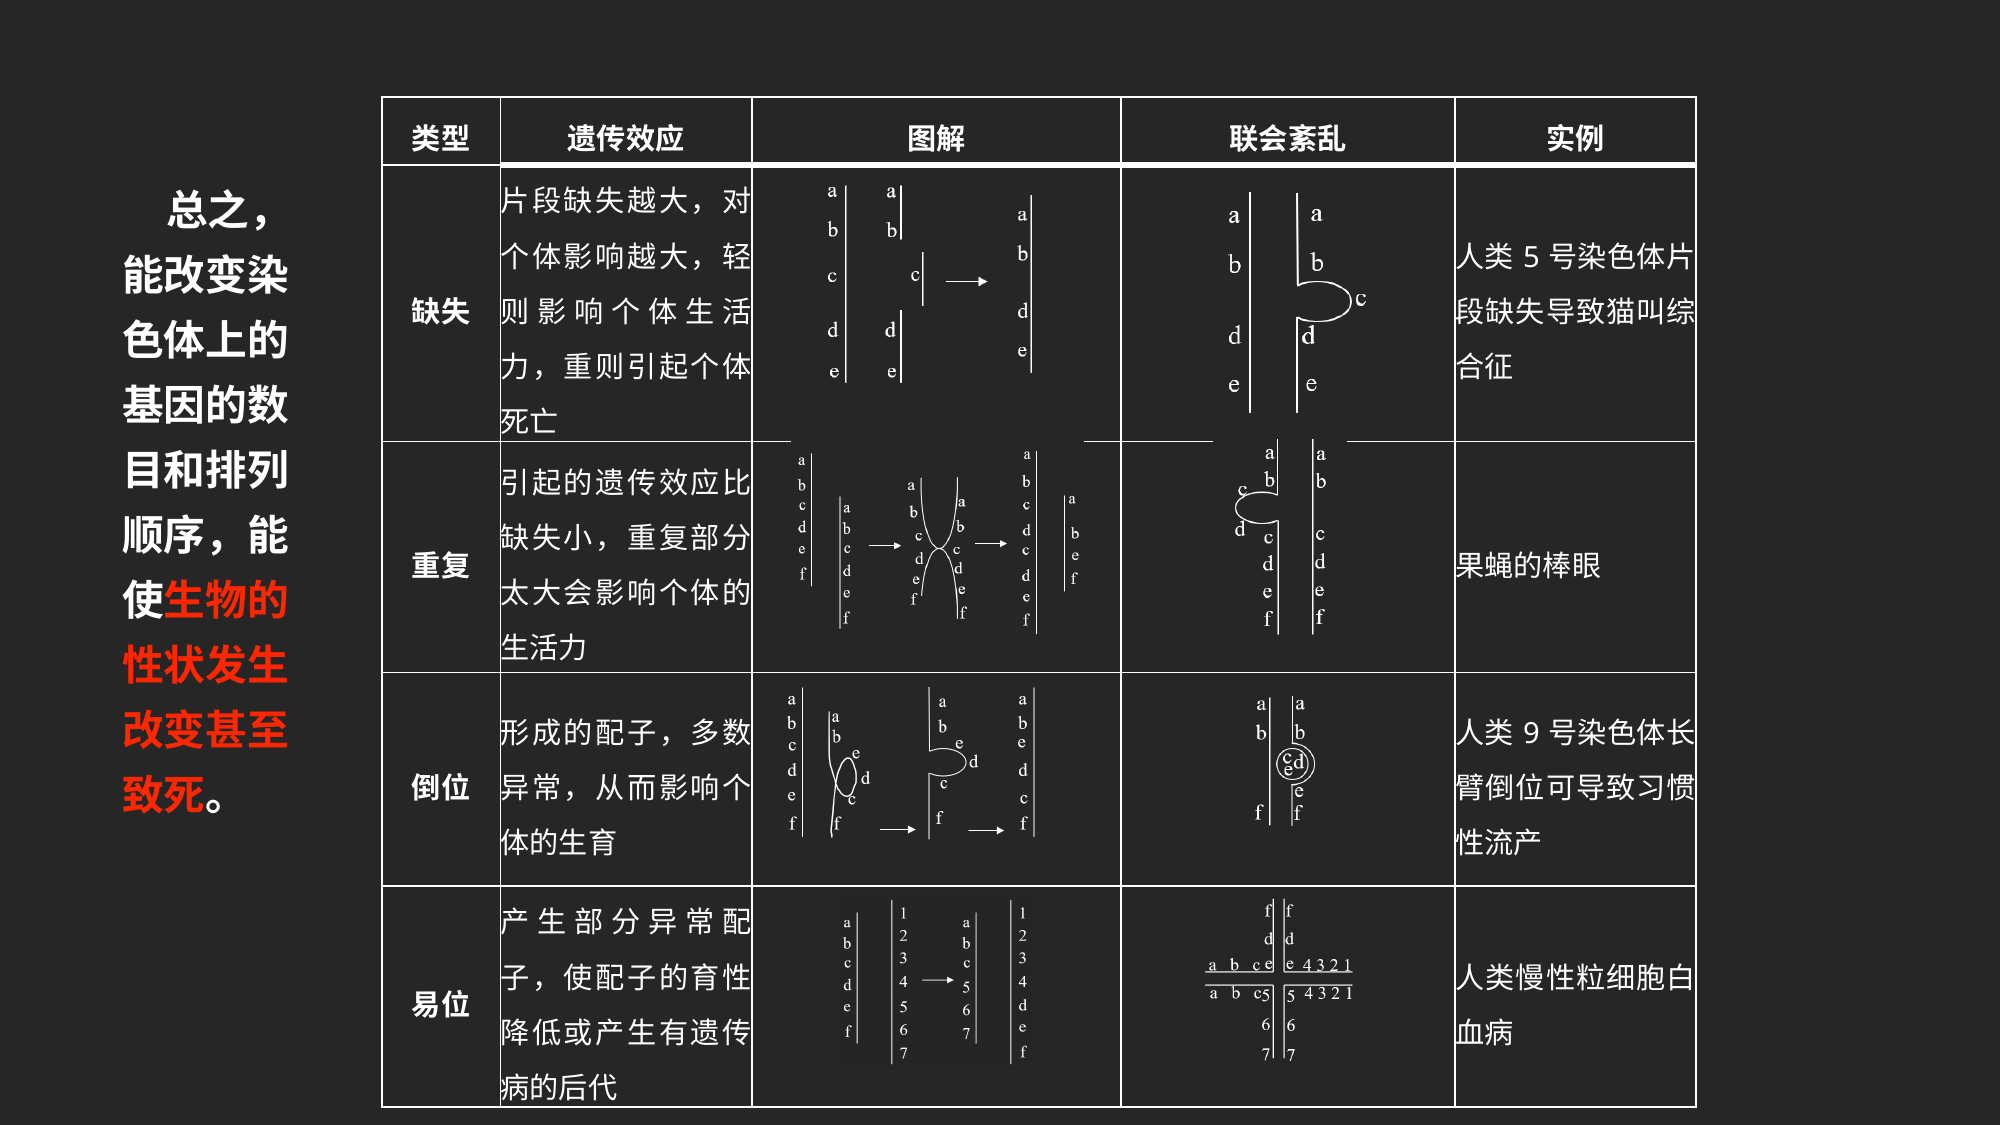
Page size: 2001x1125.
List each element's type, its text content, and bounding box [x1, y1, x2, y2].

picture [780, 678, 1054, 851]
table_cell 人类慢性粒细胞白血病 [1456, 887, 1695, 1106]
table_cell 易位 [383, 887, 500, 1106]
table_cell 倒位 [383, 673, 500, 885]
table_cell [1122, 442, 1454, 672]
picture [838, 890, 1036, 1072]
table_cell 引起的遗传效应比缺失小，重复部分太大会影响个体的生活力 [501, 442, 751, 672]
table_header 实例 [1456, 98, 1695, 162]
picture [791, 440, 1084, 639]
picture [1212, 430, 1348, 648]
table_cell 人类9号染色体长臂倒位可导致习惯性流产 [1456, 673, 1695, 885]
table_cell [753, 887, 1120, 1106]
table_cell [753, 168, 1120, 441]
table_cell [1122, 887, 1454, 1106]
picture [1198, 894, 1362, 1067]
table_cell 果蝇的棒眼 [1456, 442, 1695, 672]
table_cell [753, 442, 1120, 672]
table_header 遗传效应 [501, 98, 751, 162]
table_cell 形成的配子，多数异常，从而影响个体的生育 [501, 673, 751, 885]
table_cell 重复 [383, 442, 500, 672]
table_cell [1122, 673, 1454, 885]
text_box 总之，能改变染色体上的基因的数目和排列顺序，能使生物的性状发生改变甚至致死。 [114, 161, 312, 827]
table_header 联会紊乱 [1122, 98, 1454, 162]
table_cell [1122, 168, 1454, 441]
picture [1221, 678, 1338, 851]
table_cell 片段缺失越大，对个体影响越大，轻则影响个体生活力，重则引起个体死亡 [501, 168, 751, 441]
table_header 图解 [753, 98, 1120, 162]
table_cell 缺失 [383, 166, 500, 441]
picture [816, 176, 1059, 401]
table_cell [753, 673, 1120, 885]
picture [1169, 187, 1391, 423]
table_header 类型 [383, 98, 500, 164]
table_cell 人类5号染色体片段缺失导致猫叫综合征 [1456, 168, 1695, 441]
table_cell 产生部分异常配子，使配子的育性降低或产生有遗传病的后代 [501, 887, 751, 1106]
